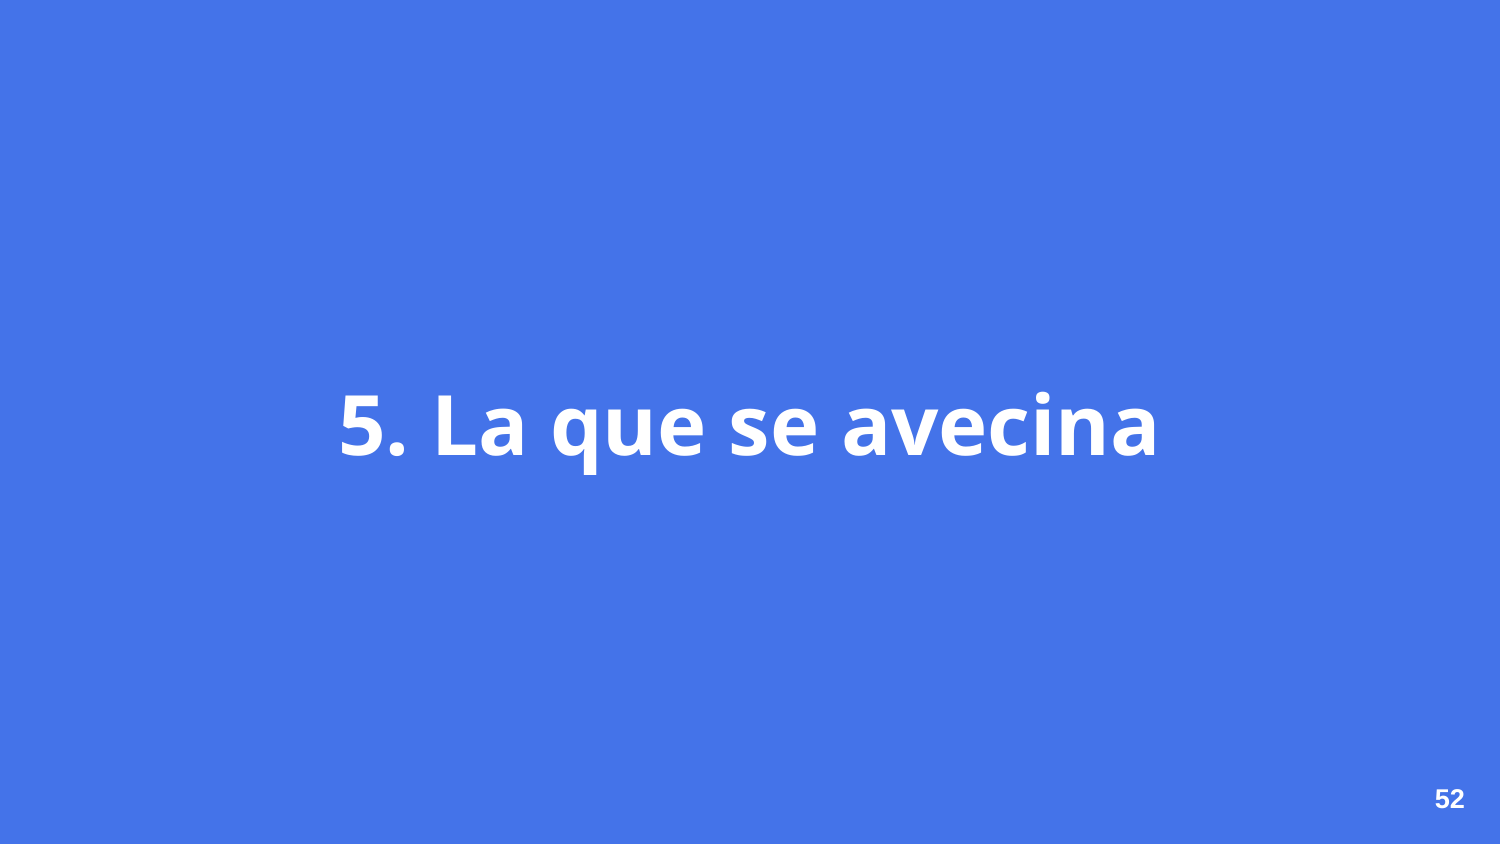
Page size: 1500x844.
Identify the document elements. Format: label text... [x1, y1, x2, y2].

slide_number 52 [1389, 764, 1480, 830]
title 5. La que se avecina [219, 286, 1281, 558]
